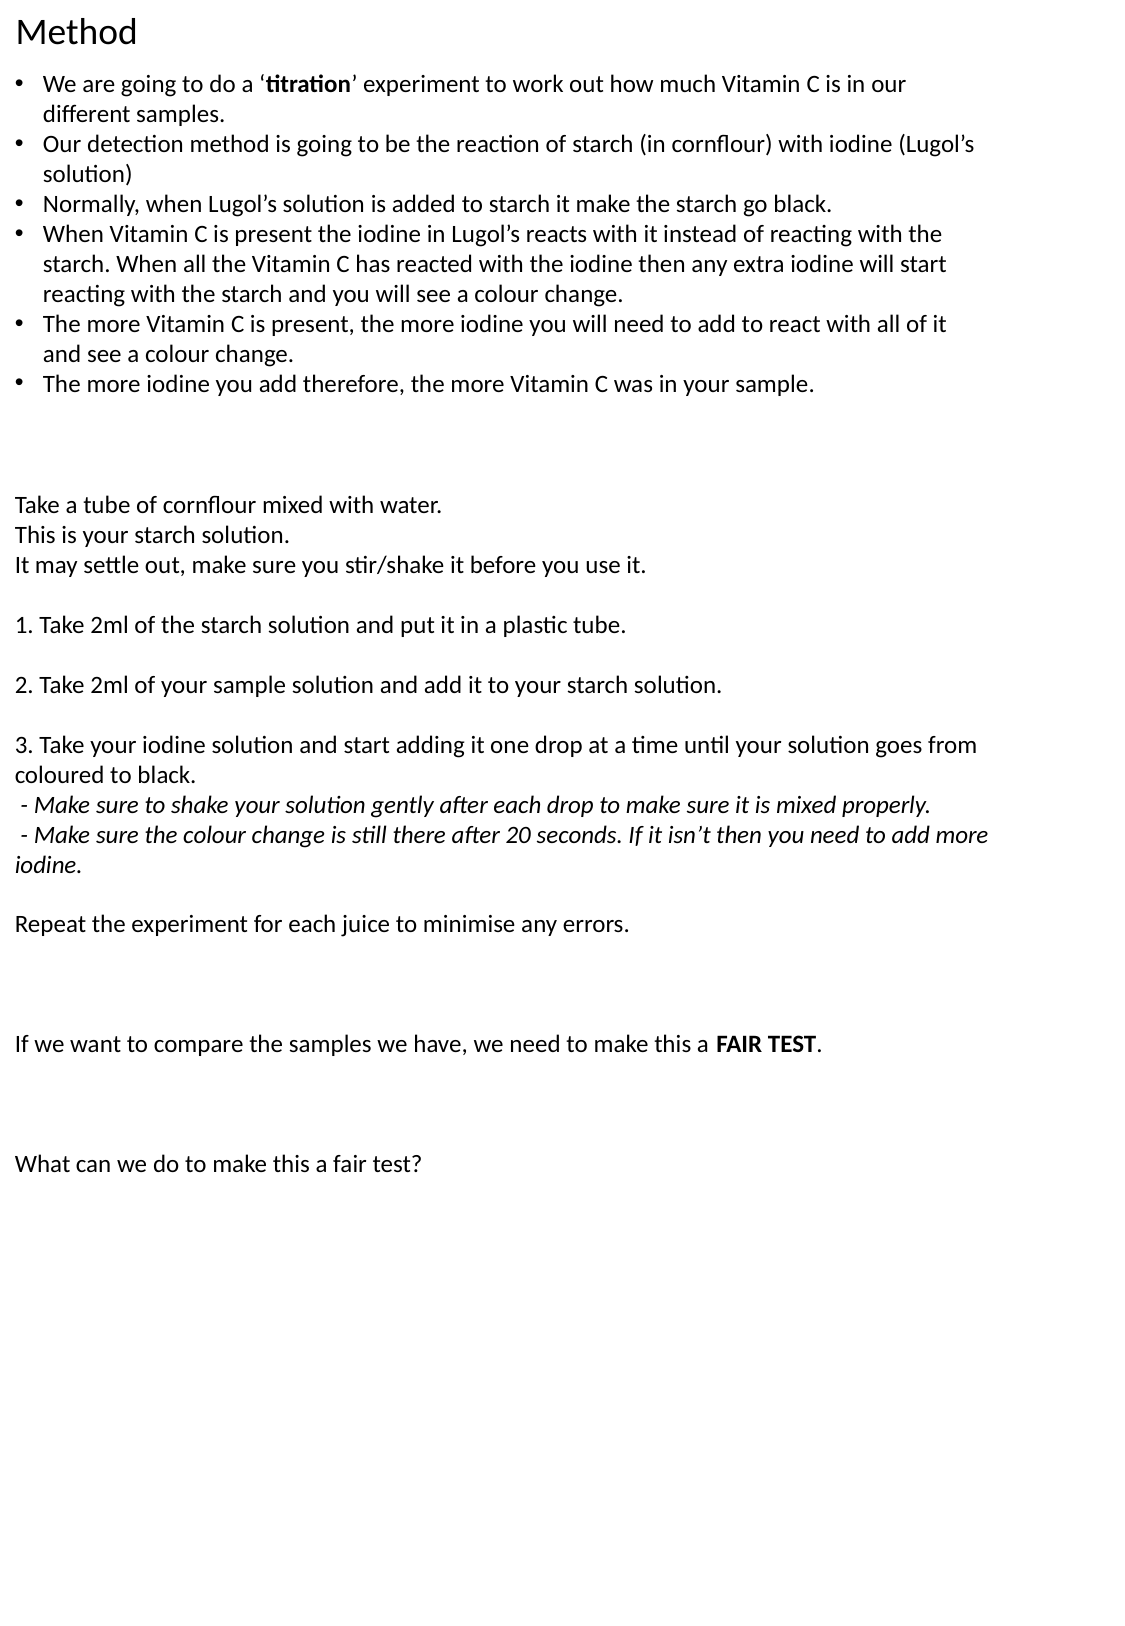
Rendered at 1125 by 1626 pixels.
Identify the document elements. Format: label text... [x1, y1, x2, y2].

text_box Take a tube of cornflour mixed with water. This is your starch solution. It may settle out, make sure you stir/shake it before you use it. 1. Take 2ml of the starch solution and put it in a plastic tube. 2. Take 2ml of your sample solution and add it to your starch solution. 3. Take your iodine solution and start adding it one drop at a time until your solution goes from coloured to black. - Make sure to shake your solution gently after each drop to make sure it is mixed properly. - Make sure the colour change is still there after 20 seconds. If it isn’t then you need to add more iodine. Repeat the experiment for each juice to minimise any errors. If we want to compare the samples we have, we need to make this a FAIR TEST. What can we do to make this a fair test? [0, 481, 1070, 1185]
text_box Method [0, 0, 153, 60]
text_box We are going to do a ‘titration’ experiment to work out how much Vitamin C is in our different samples. Our detection method is going to be the reaction of starch (in cornflour) with iodine (Lugol’s solution) Normally, when Lugol’s solution is added to starch it make the starch go black. When Vitamin C is present the iodine in Lugol’s reacts with it instead of reacting with the starch. When all the Vitamin C has reacted with the iodine then any extra iodine will start reacting with the starch and you will see a colour change. The more Vitamin C is present, the more iodine you will need to add to react with all of it and see a colour change. The more iodine you add therefore, the more Vitamin C was in your sample. [0, 60, 1008, 435]
